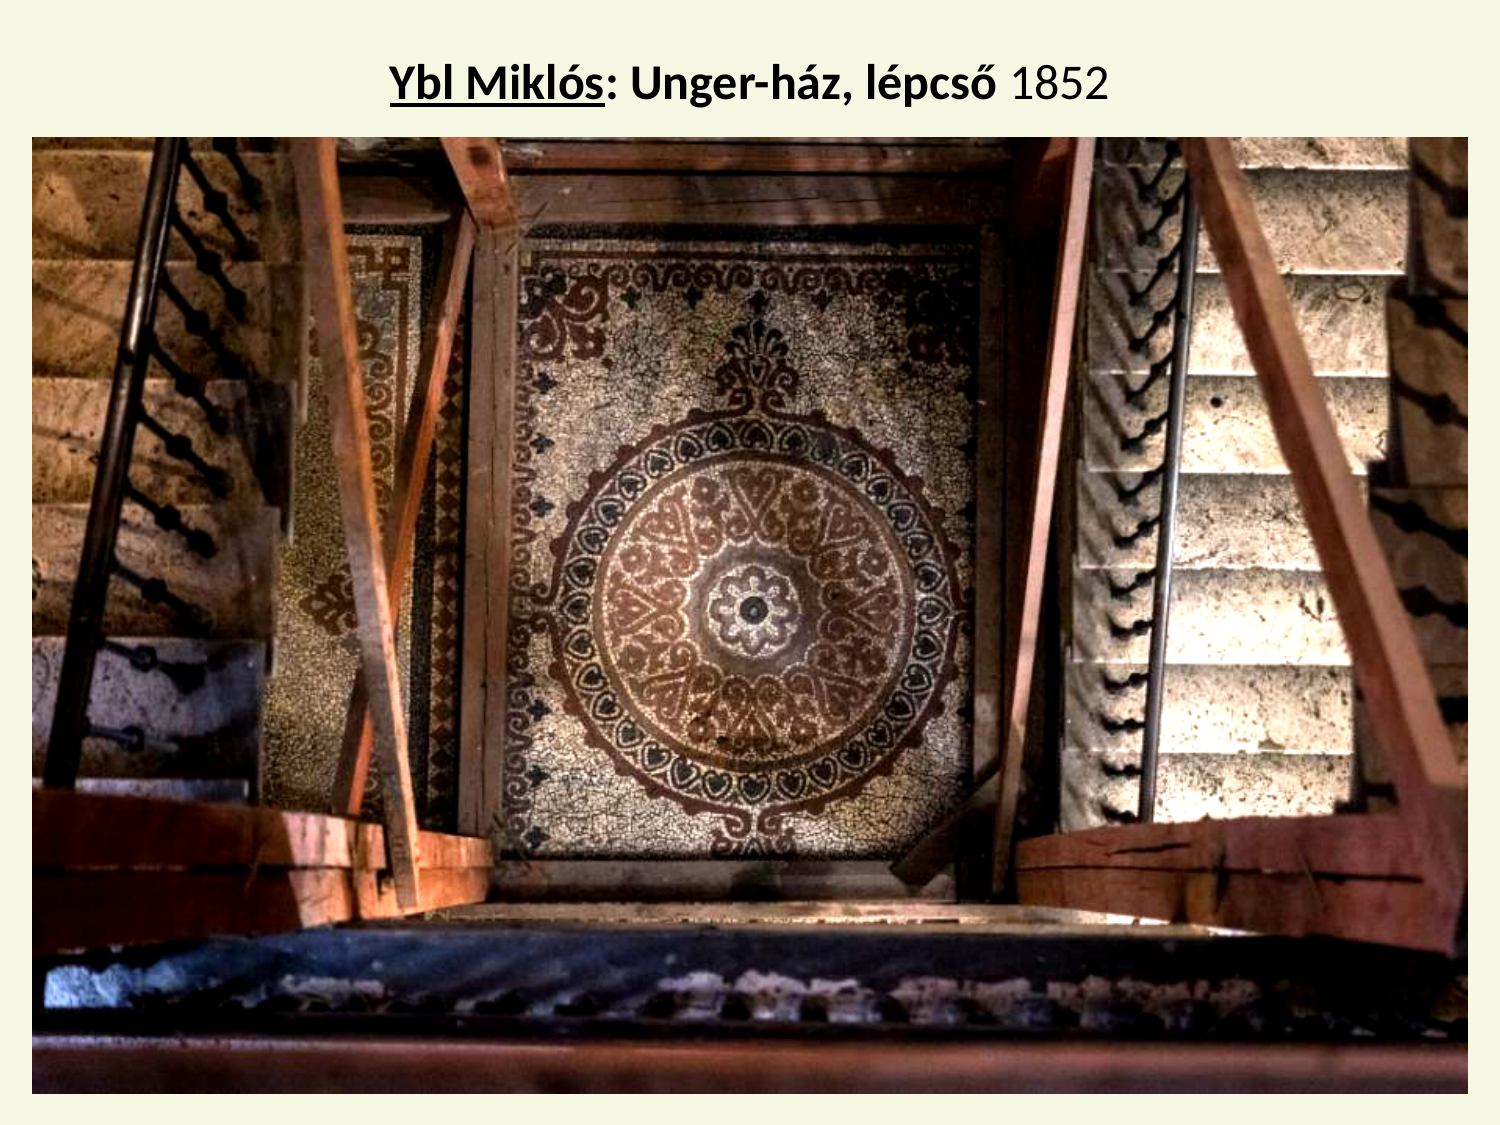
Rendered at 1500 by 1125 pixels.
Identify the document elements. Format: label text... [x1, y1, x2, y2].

picture [32, 136, 1468, 1095]
text_box Ybl Miklós: Unger-ház, lépcső 1852 [0, 42, 1500, 118]
